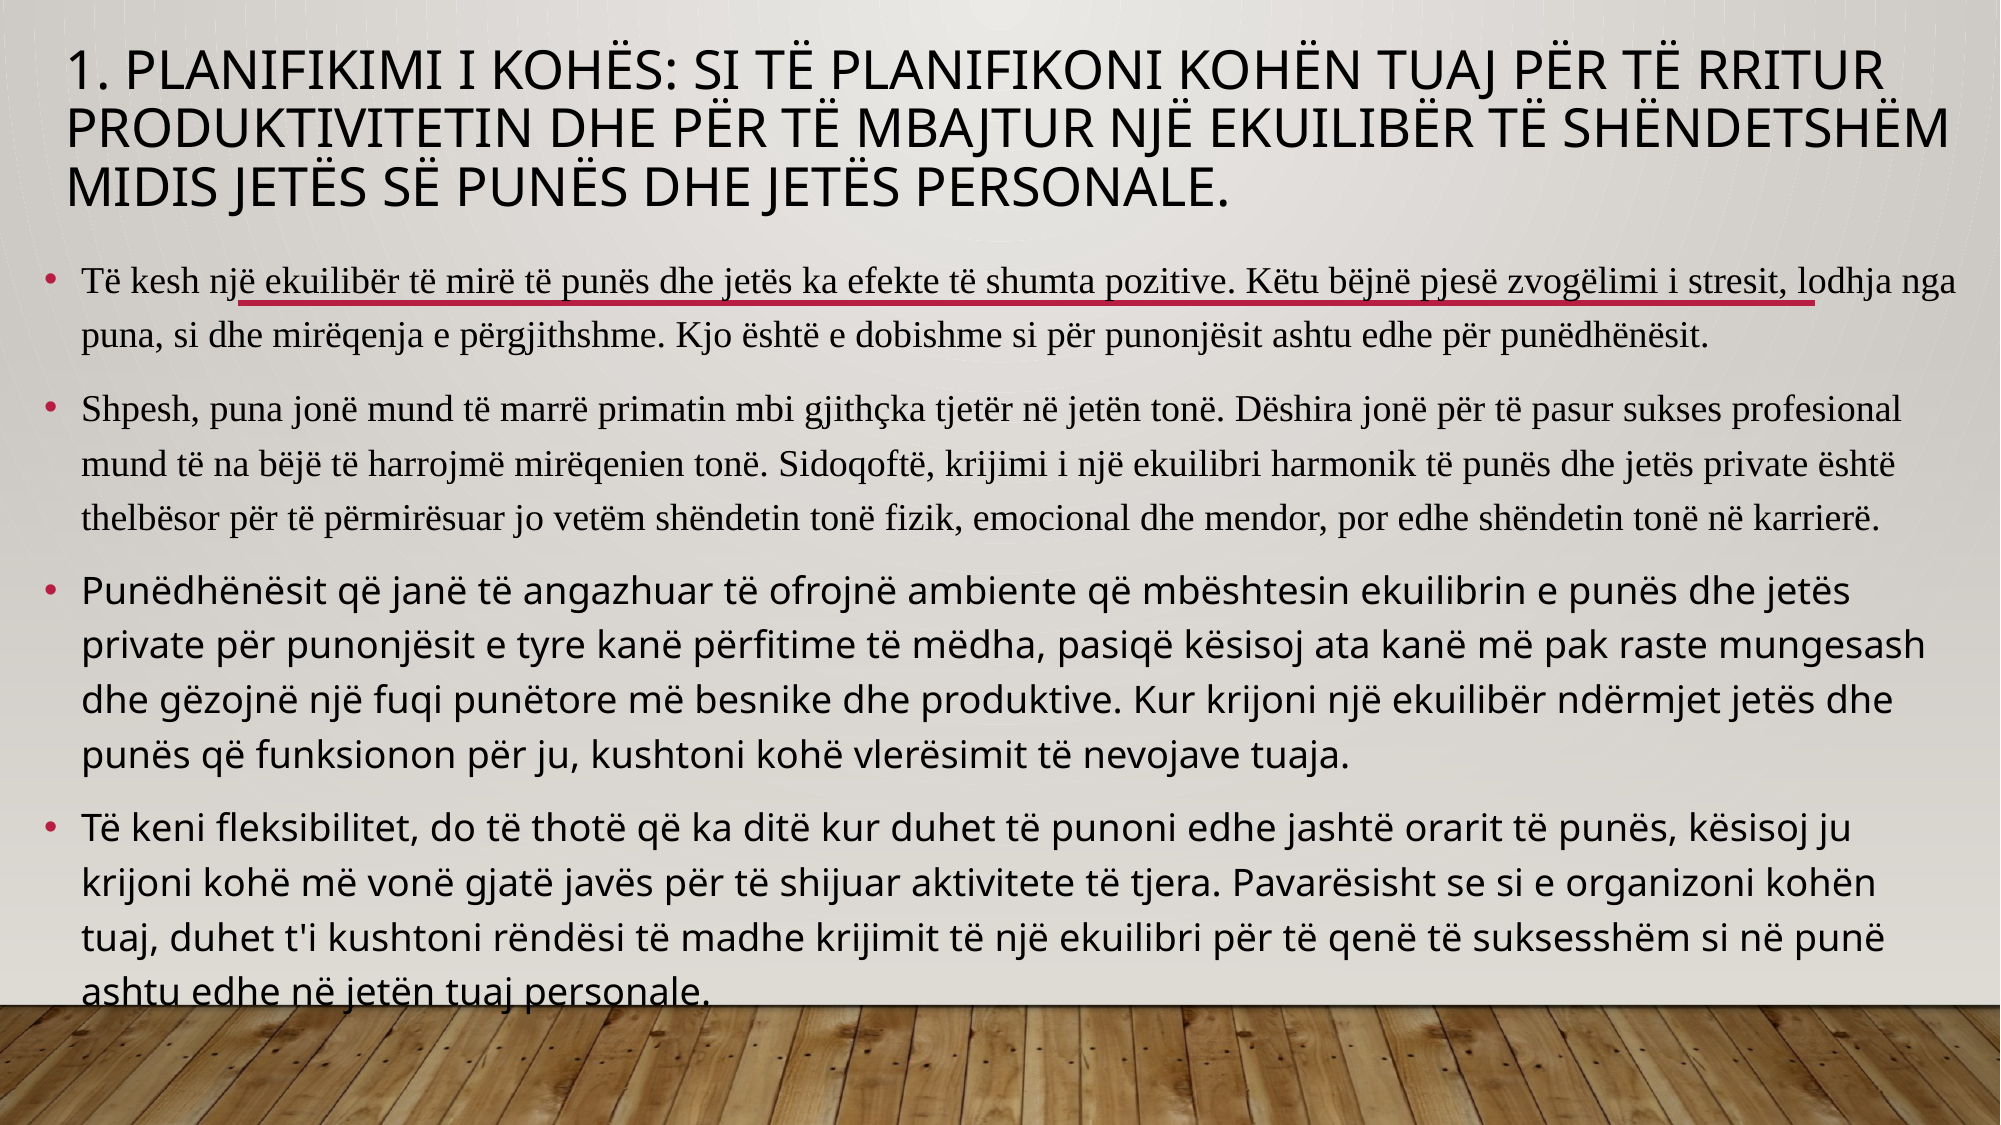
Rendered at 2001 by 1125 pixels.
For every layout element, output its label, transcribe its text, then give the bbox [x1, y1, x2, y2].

list Të kesh një ekuilibër të mirë të punës dhe jetës ka efekte të shumta pozitive. Këtu bëjnë pjesë zvogëlimi i stresit, lodhja nga puna, si dhe mirëqenja e përgjithshme. Kjo është e dobishme si për punonjësit ashtu edhe për punëdhënësit. Shpesh, puna jonë mund të marrë primatin mbi gjithçka tjetër në jetën tonë. Dëshira jonë për të pasur sukses profesional mund të na bëjë të harrojmë mirëqenien tonë. Sidoqoftë, krijimi i një ekuilibri harmonik të punës dhe jetës private është thelbësor për të përmirësuar jo vetëm shëndetin tonë fizik, emocional dhe mendor, por edhe shëndetin tonë në karrierë. Punëdhënësit që janë të angazhuar të ofrojnë ambiente që mbështesin ekuilibrin e punës dhe jetës private për punonjësit e tyre kanë përfitime të mëdha, pasiqë kësisoj ata kanë më pak raste mungesash dhe gëzojnë një fuqi punëtore më besnike dhe produktive. Kur krijoni një ekuilibër ndërmjet jetës dhe punës që funksionon për ju, kushtoni kohë vlerësimit të nevojave tuaja. Të keni fleksibilitet, do të thotë që ka ditë kur duhet të punoni edhe jashtë orarit të punës, kësisoj ju krijoni kohë më vonë gjatë javës për të shijuar aktivitete të tjera. Pavarësisht se si e organizoni kohën tuaj, duhet t'i kushtoni rëndësi të madhe krijimit të një ekuilibri për të qenë të suksesshëm si në punë ashtu edhe në jetën tuaj personale. [29, 238, 1980, 1101]
picture [0, 1005, 2000, 1125]
title 1. Planifikimi i kohës: Si të planifikoni kohën tuaj për të rritur produktivitetin dhe për të mbajtur një ekuilibër të shëndetshëm midis jetës së punës dhe jetës personale. [50, 35, 2000, 305]
